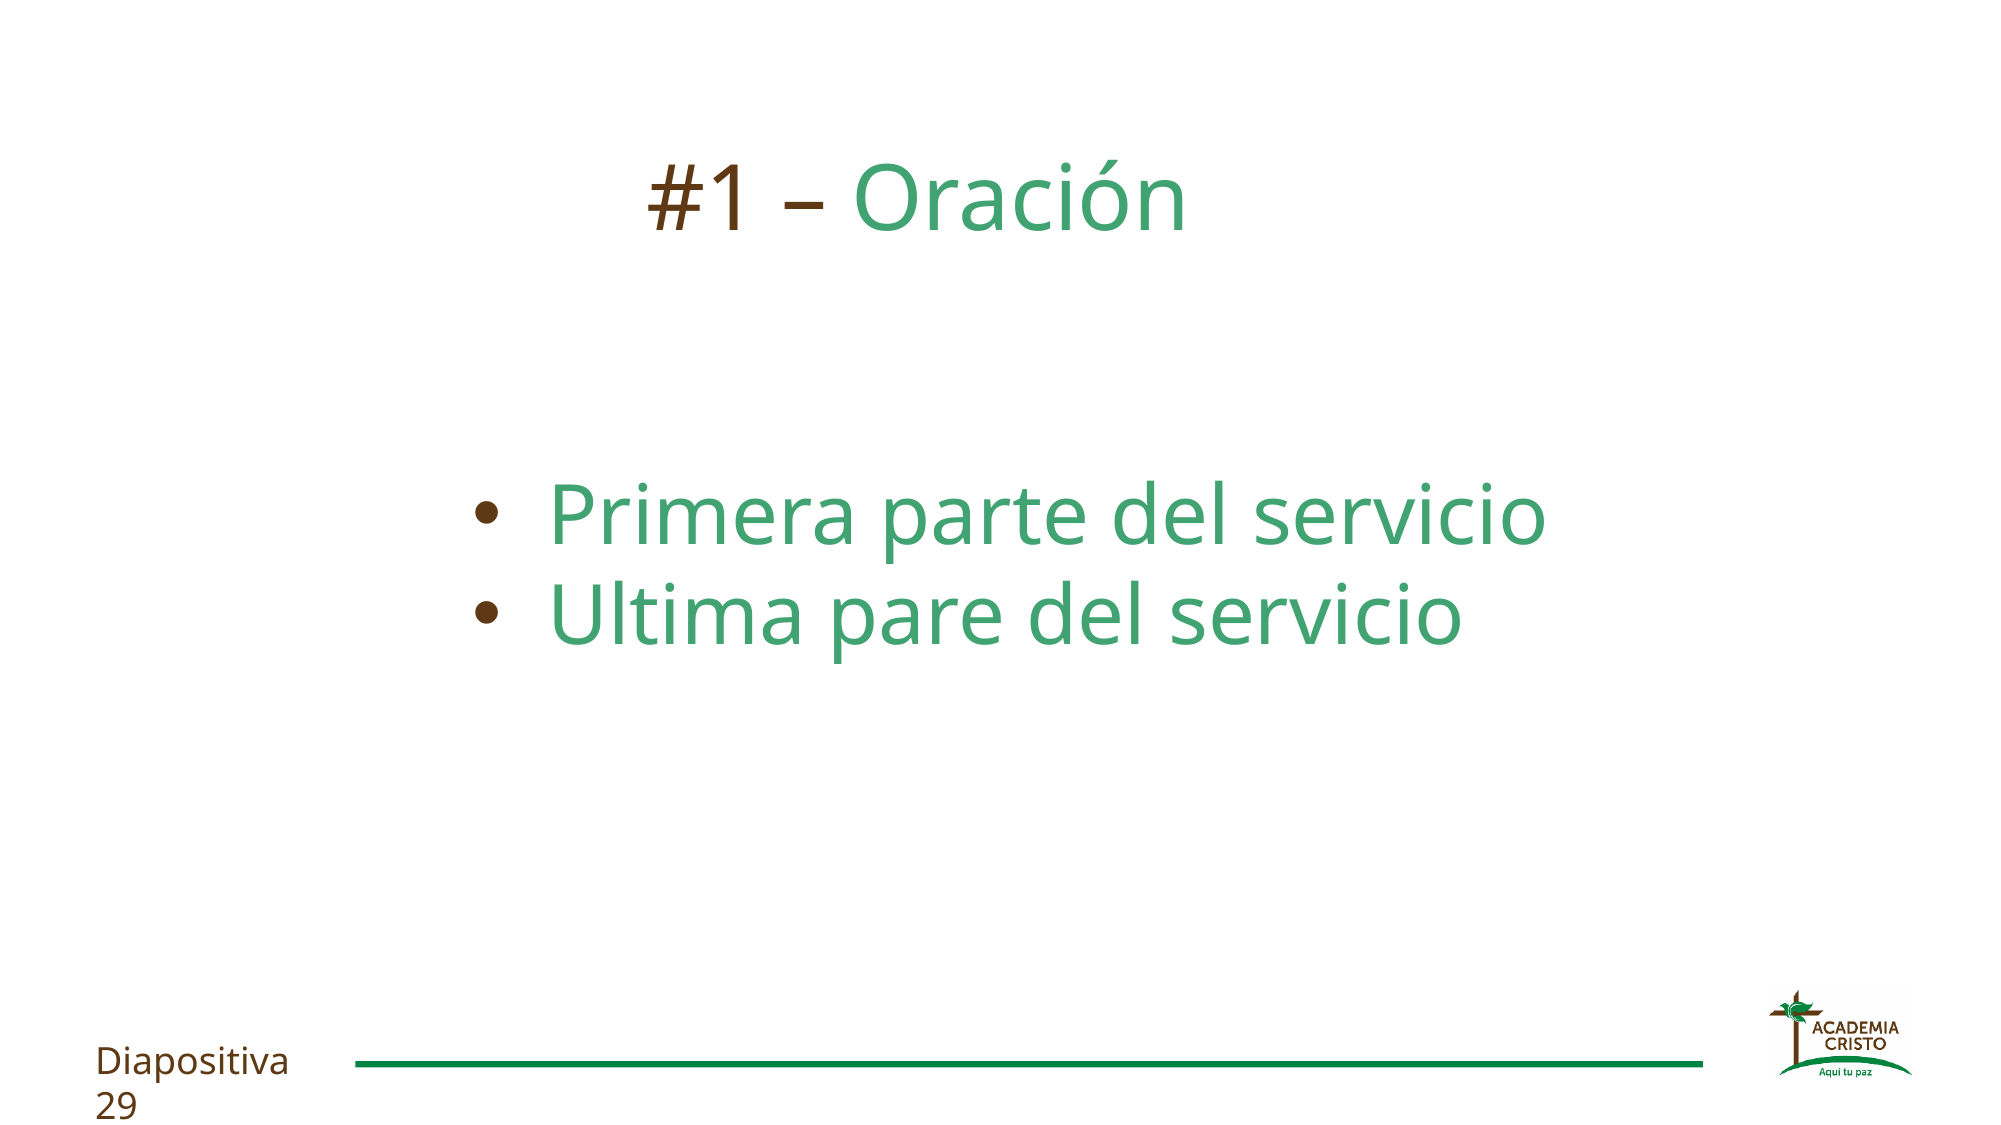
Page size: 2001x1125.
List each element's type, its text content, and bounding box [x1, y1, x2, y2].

text_box #1 – Oración [80, 131, 1781, 256]
text_box Primera parte del servicio Ultima pare del servicio [457, 453, 1703, 669]
text_box Diapositiva 29 [80, 1029, 335, 1125]
picture [1760, 984, 1922, 1091]
